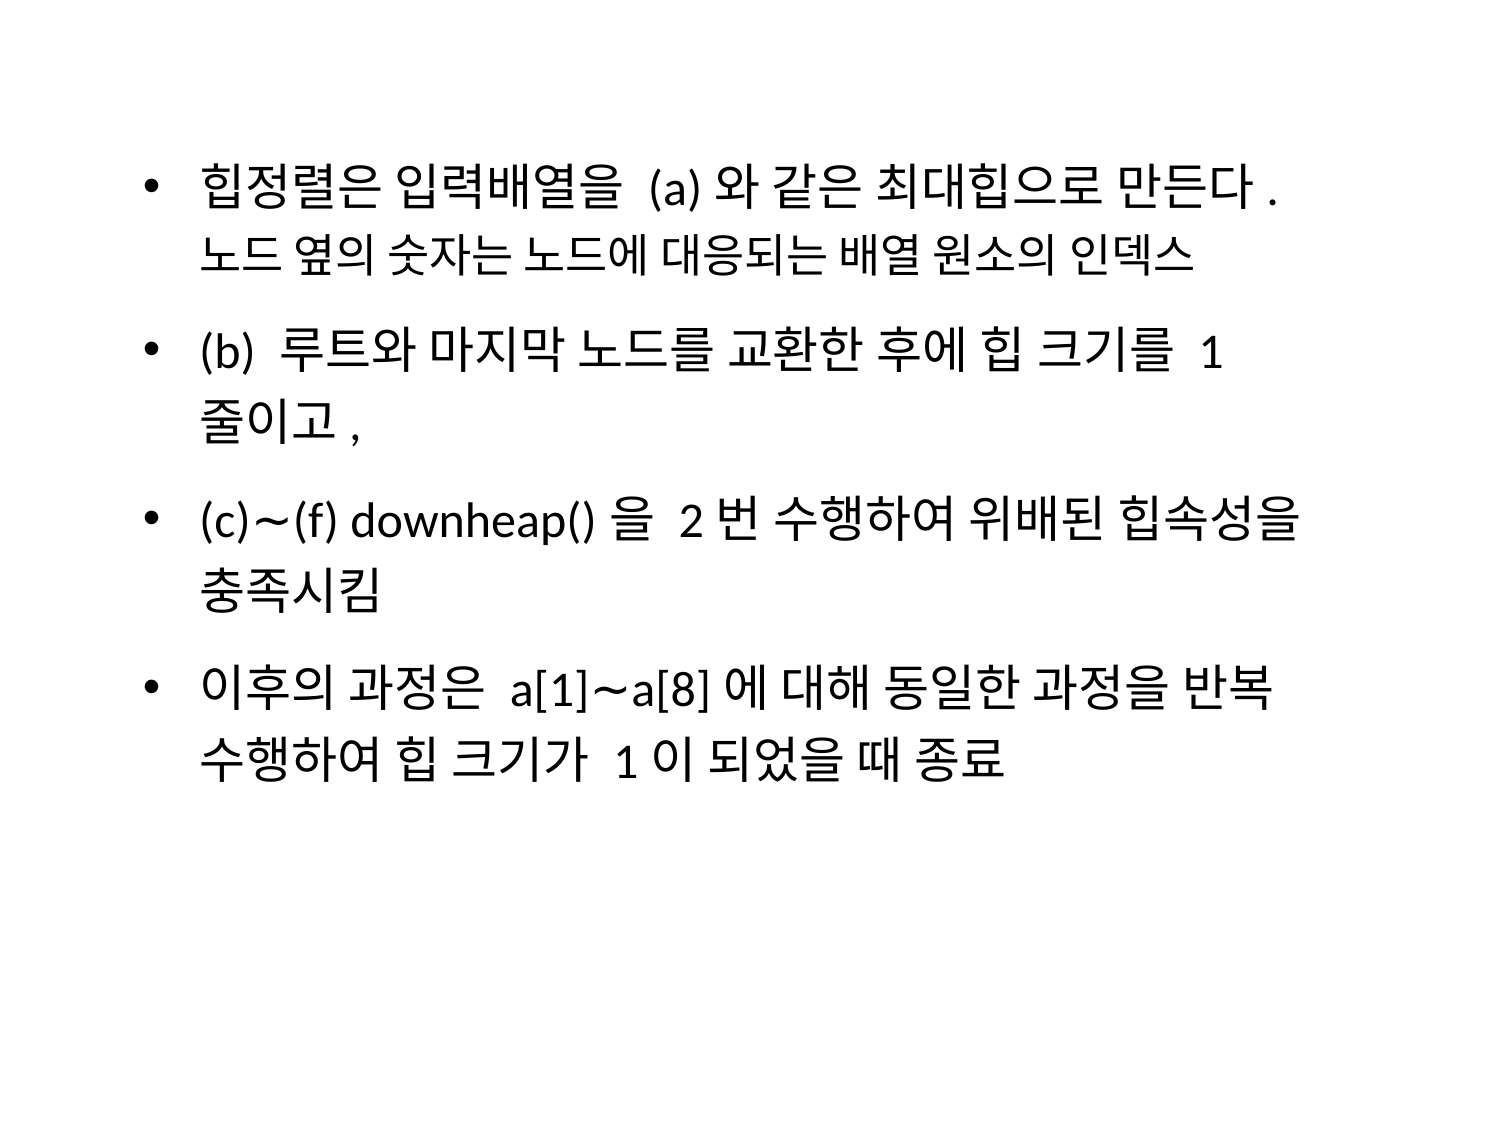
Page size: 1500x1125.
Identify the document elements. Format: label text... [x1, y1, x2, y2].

text_box 힙정렬은 입력배열을 (a)와 같은 최대힙으로 만든다. 노드 옆의 숫자는 노드에 대응되는 배열 원소의 인덱스 (b) 루트와 마지막 노드를 교환한 후에 힙 크기를 1 줄이고, (c)∼(f) downheap()을 2번 수행하여 위배된 힙속성을 충족시킴 이후의 과정은 a[1]∼a[8]에 대해 동일한 과정을 반복 수행하여 힙 크기가 1이 되었을 때 종료 [128, 136, 1373, 796]
